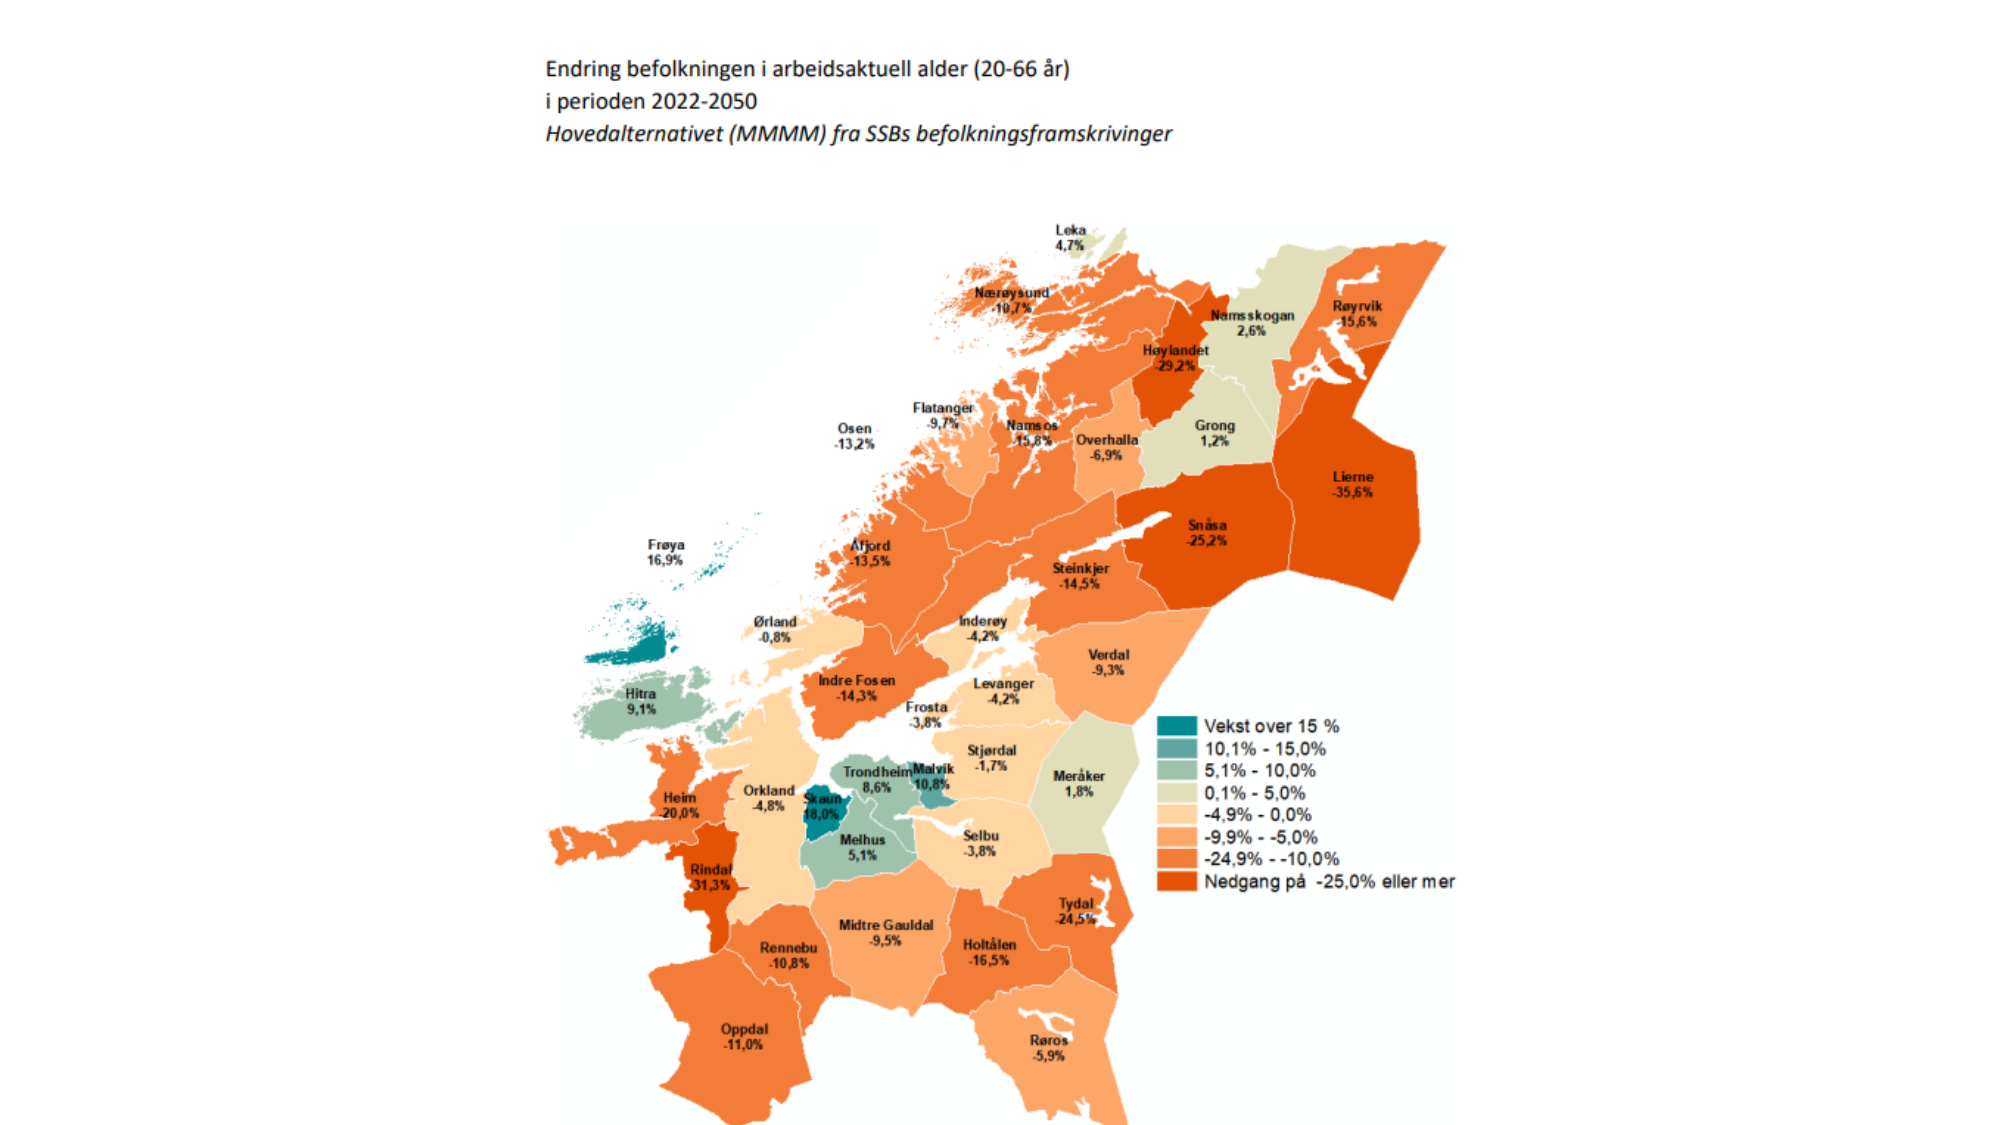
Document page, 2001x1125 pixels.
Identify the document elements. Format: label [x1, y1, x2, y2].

picture [472, 47, 1589, 1125]
